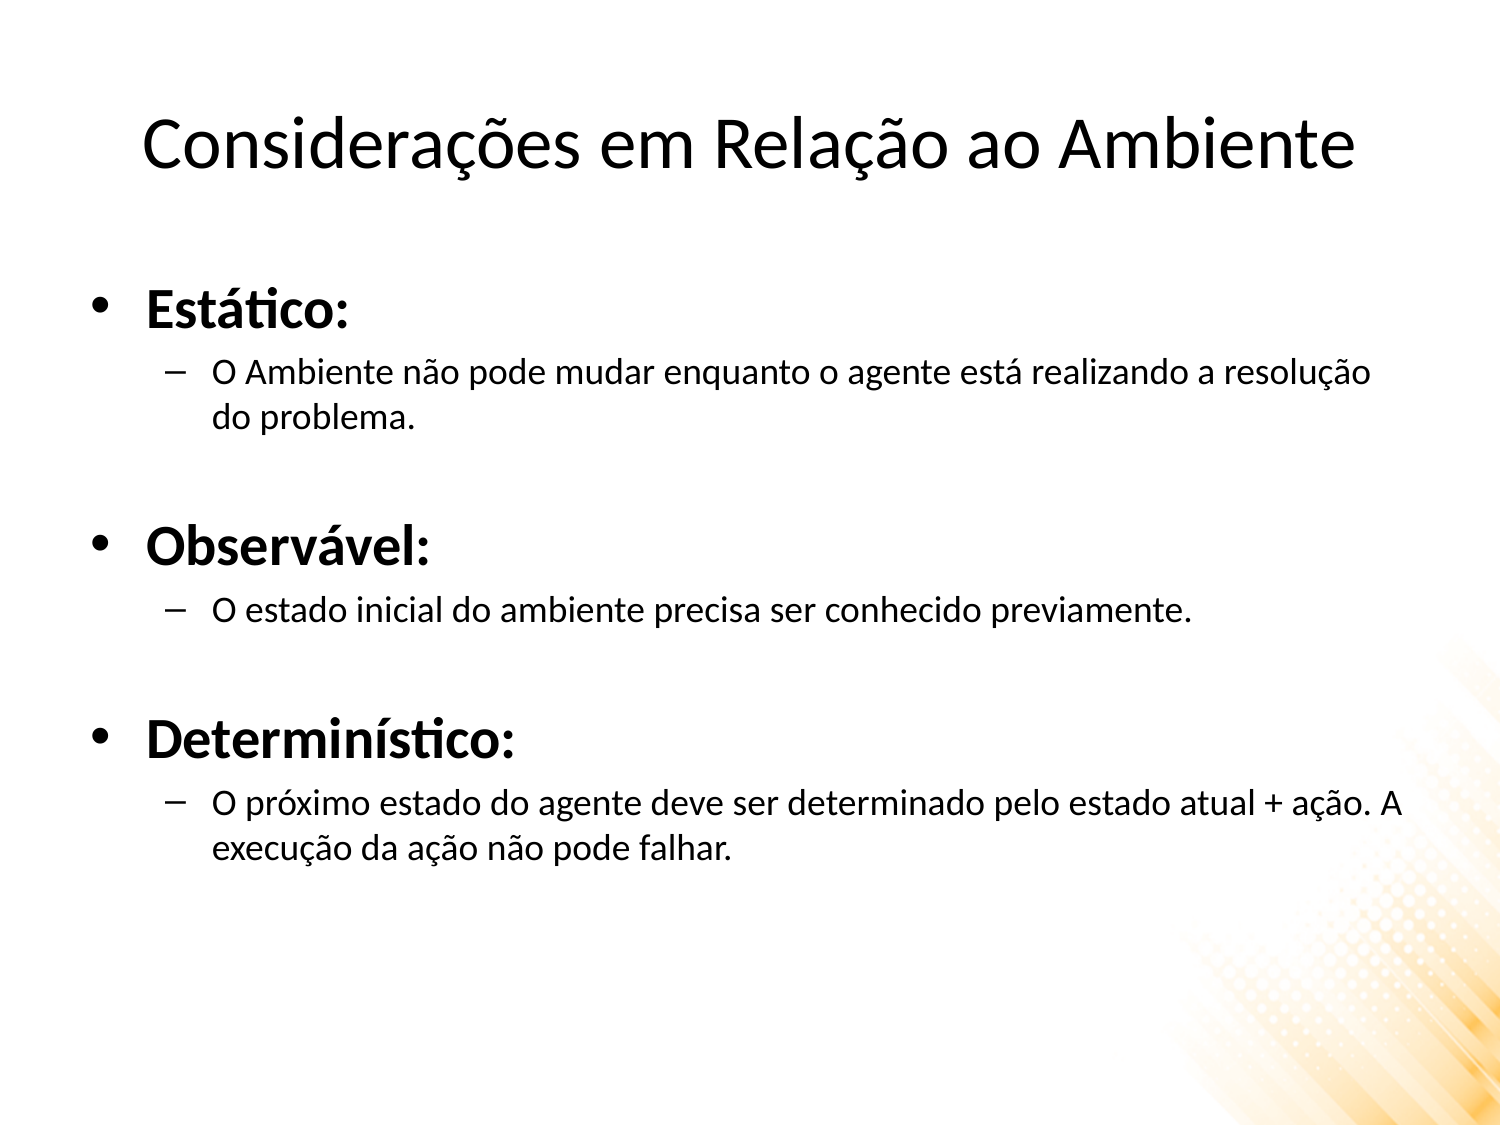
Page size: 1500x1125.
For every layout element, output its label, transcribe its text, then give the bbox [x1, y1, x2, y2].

title Considerações em Relação ao Ambiente [75, 45, 1425, 233]
list Estático: O Ambiente não pode mudar enquanto o agente está realizando a resolução do problema. Observável: O estado inicial do ambiente precisa ser conhecido previamente. Determinístico: O próximo estado do agente deve ser determinado pelo estado atual + ação. A execução da ação não pode falhar. [75, 262, 1425, 1005]
picture [1112, 633, 1500, 1125]
